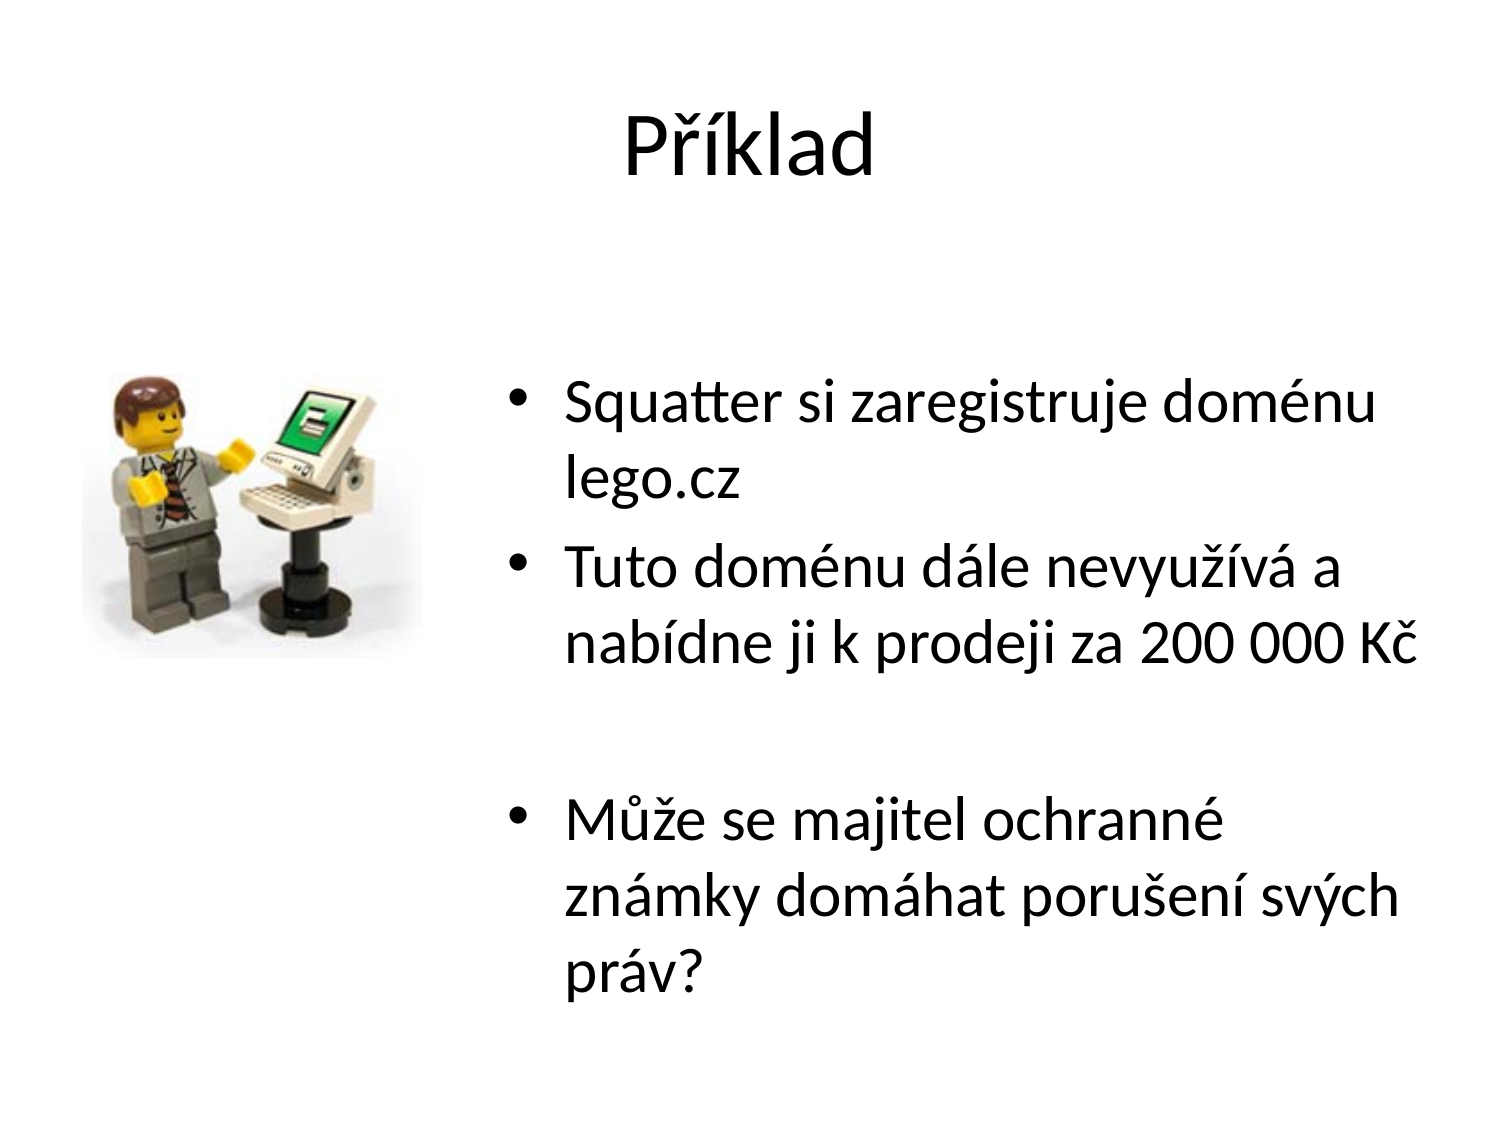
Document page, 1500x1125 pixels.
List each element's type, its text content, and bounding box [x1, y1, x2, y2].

title Příklad [75, 45, 1425, 233]
list Squatter si zaregistruje doménu lego.cz Tuto doménu dále nevyužívá a nabídne ji k prodeji za 200 000 Kč Může se majitel ochranné známky domáhat porušení svých práv? [492, 351, 1437, 1061]
picture [81, 374, 423, 658]
